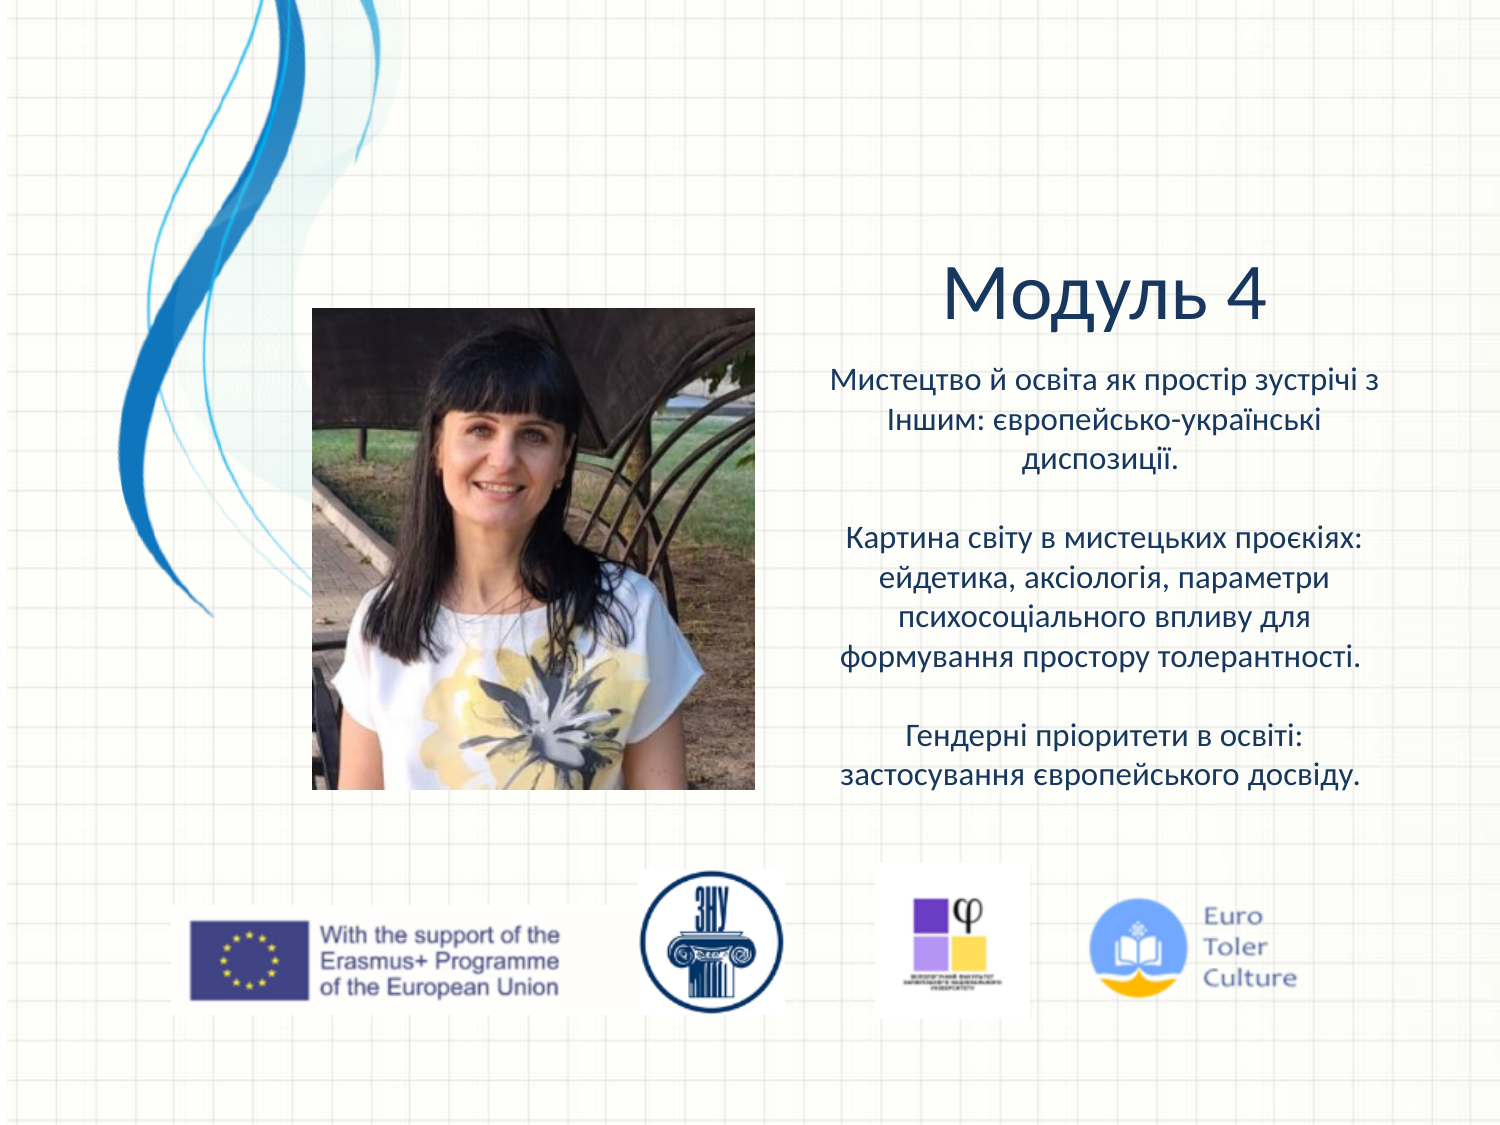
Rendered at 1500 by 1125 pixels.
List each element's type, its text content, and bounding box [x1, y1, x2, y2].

picture [0, 0, 1500, 1125]
text_box Модуль 4 Мистецтво й освіта як простір зустрічі з Іншим: європейсько-українські диспозиції. Картина світу в мистецьких проєкіях: ейдетика, аксіологія, параметри психосоціального впливу для формування простору толерантності. Гендерні пріоритети в освіті: застосування європейського досвіду. [809, 231, 1400, 850]
